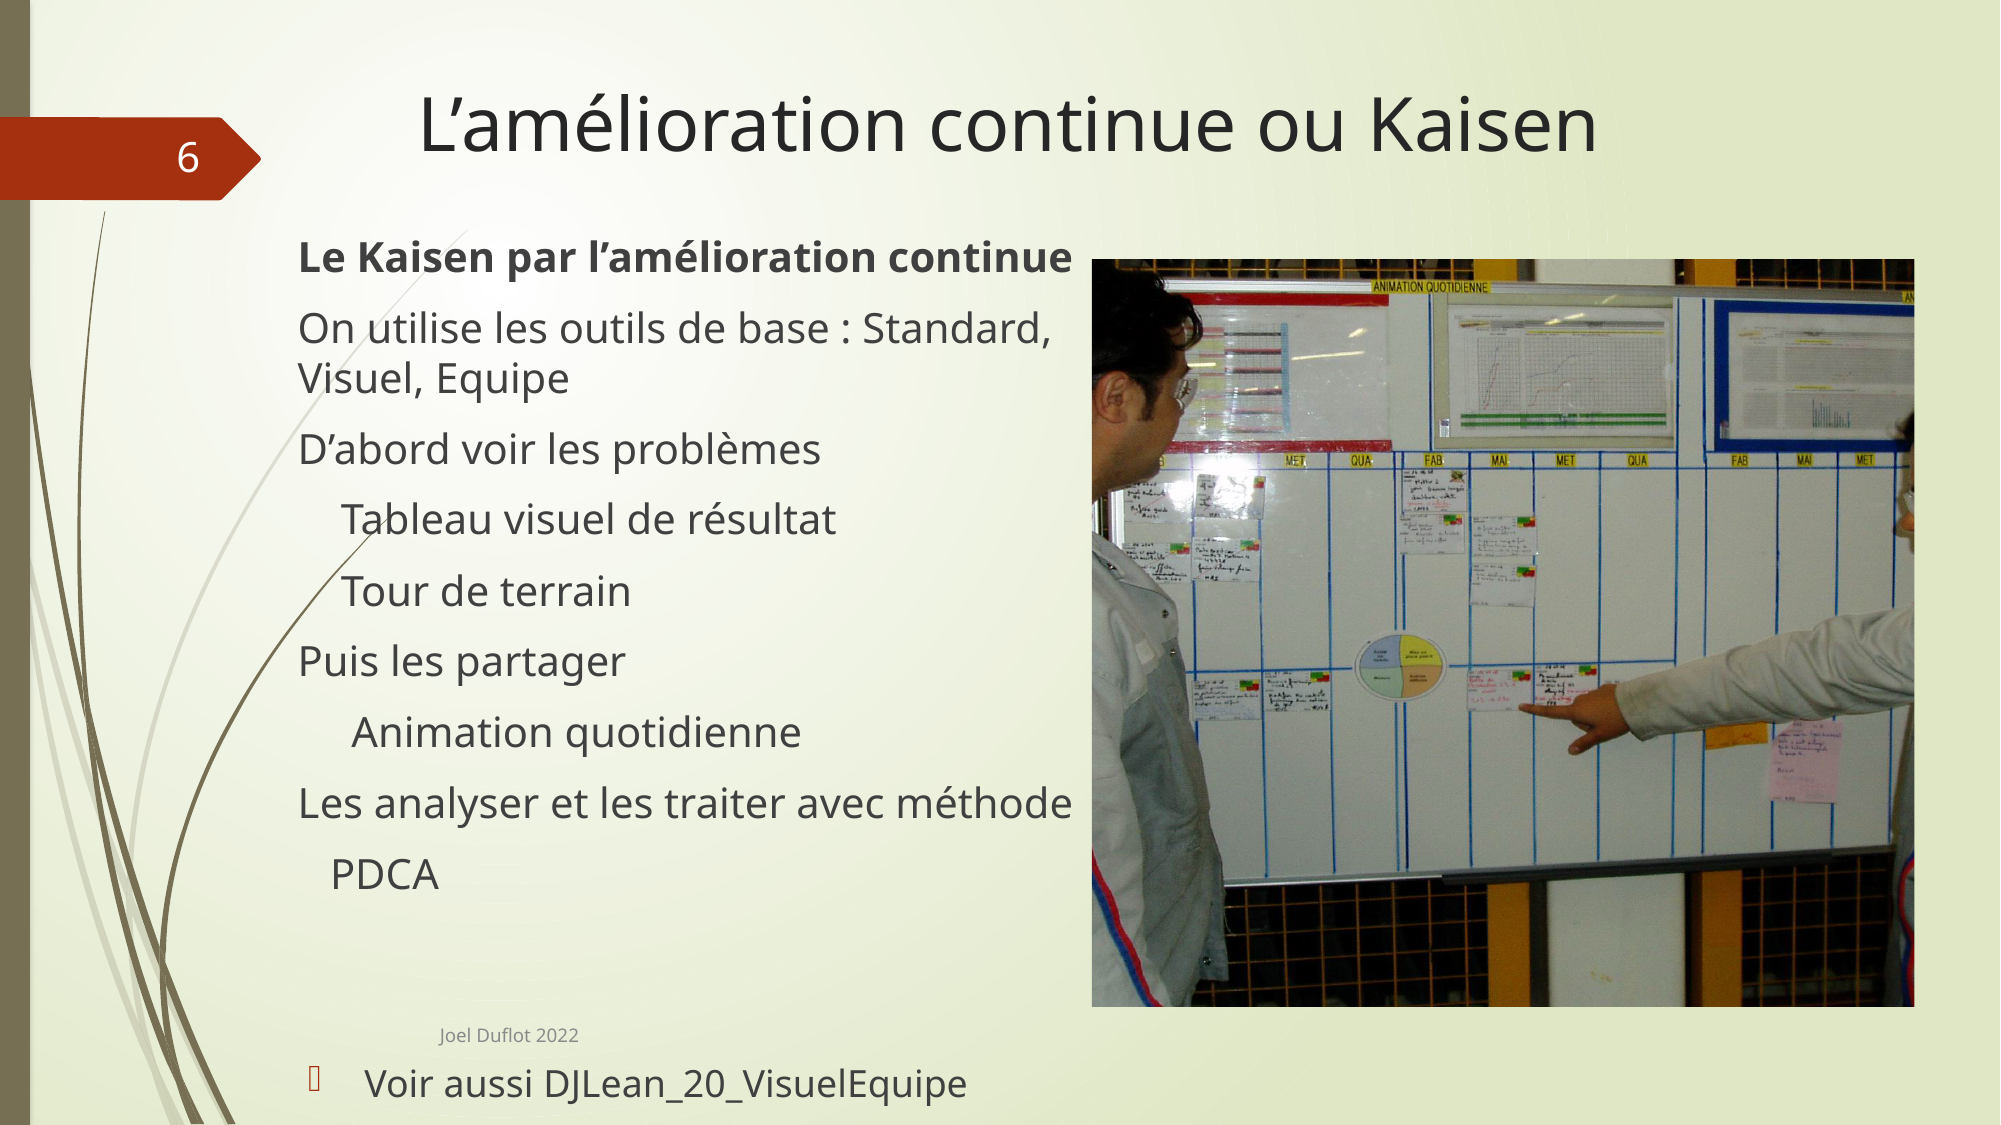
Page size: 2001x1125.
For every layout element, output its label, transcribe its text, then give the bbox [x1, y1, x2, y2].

footer Joel Duflot 2022 [424, 1006, 1675, 1067]
list Le Kaisen par l’amélioration continue On utilise les outils de base : Standard, Visuel, Equipe D’abord voir les problèmes Tableau visuel de résultat Tour de terrain Puis les partager Animation quotidienne Les analyser et les traiter avec méthode PDCA [282, 222, 1117, 989]
title L’amélioration continue ou Kaisen [402, 68, 1865, 190]
picture [1091, 259, 1915, 1007]
slide_number 6 [87, 129, 216, 190]
text_box Voir aussi DJLean_20_VisuelEquipe [293, 1052, 1260, 1125]
